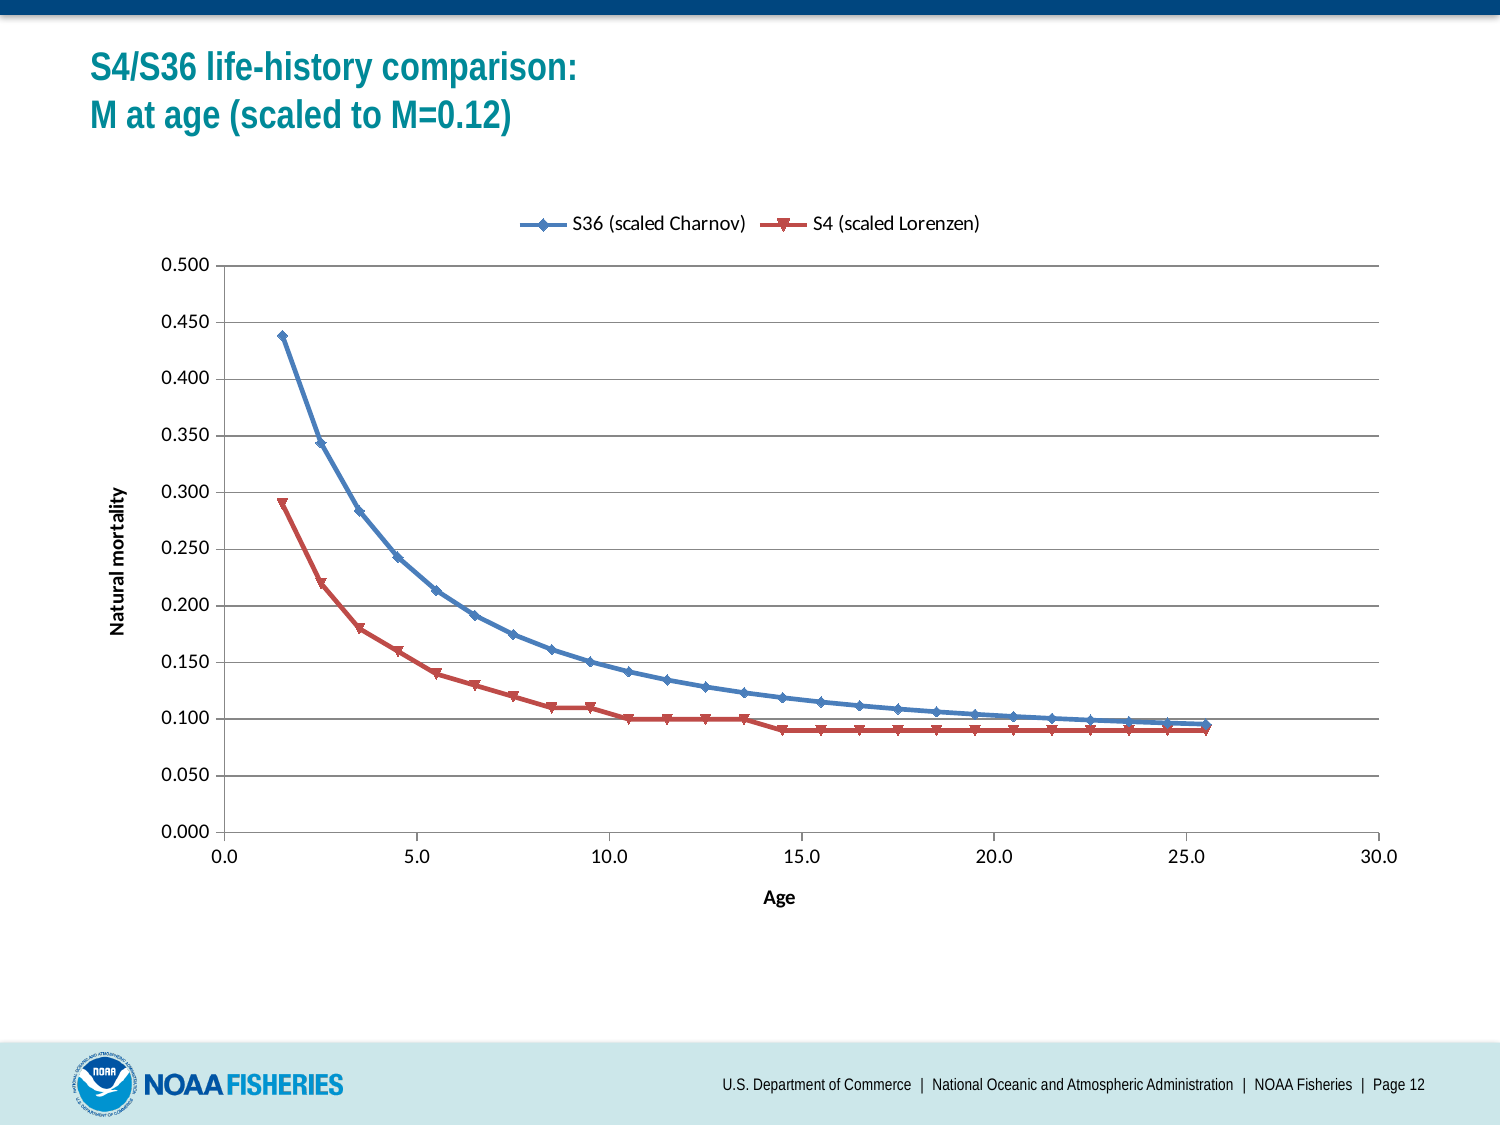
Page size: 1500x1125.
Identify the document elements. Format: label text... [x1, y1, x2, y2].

picture [72, 1052, 343, 1117]
title S4/S36 life-history comparison: M at age (scaled to M=0.12) [75, 33, 1425, 145]
picture [335, 1078, 343, 1085]
slide_number U.S. Department of Commerce | National Oceanic and Atmospheric Administration | NOAA Fisheries | Page 12 [375, 1042, 1425, 1125]
chart [74, 197, 1426, 941]
